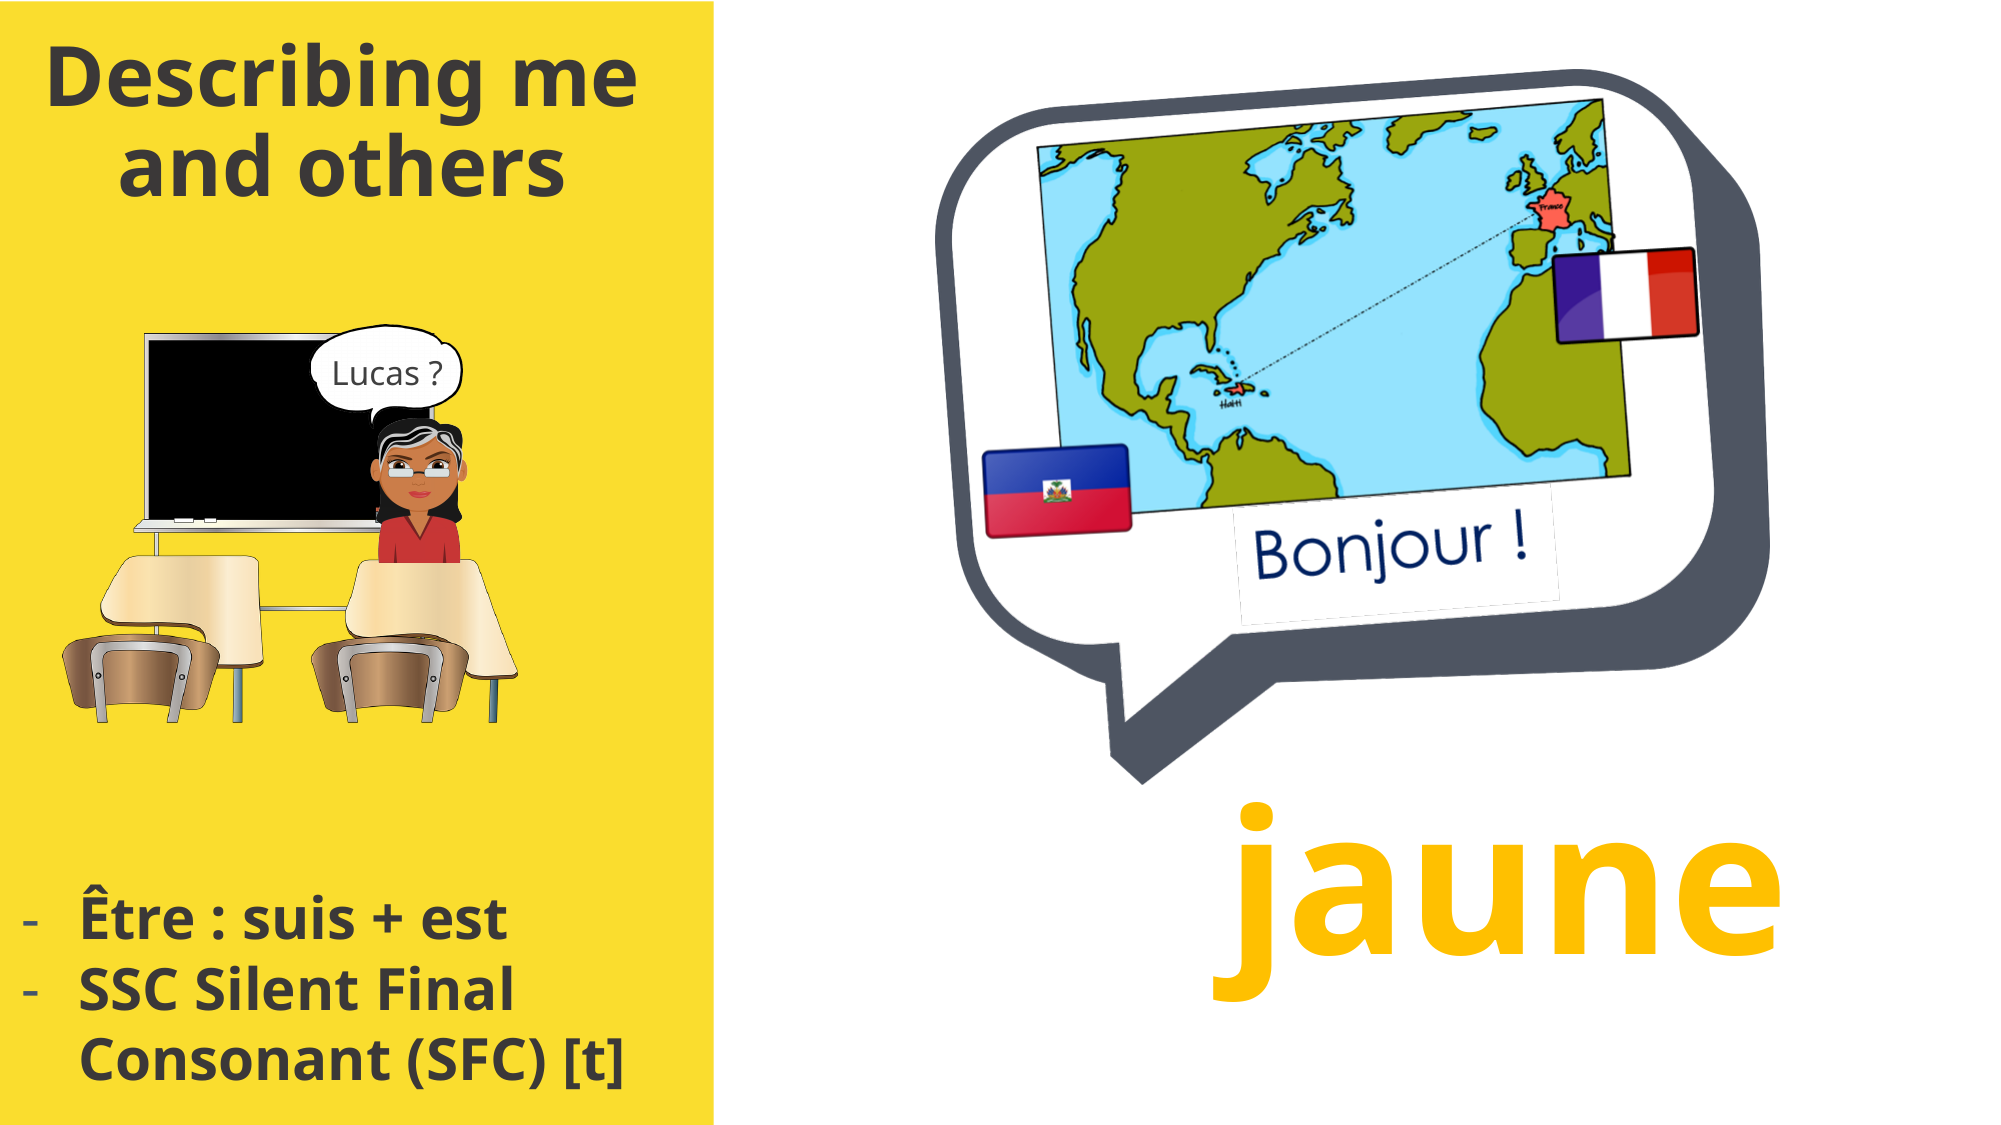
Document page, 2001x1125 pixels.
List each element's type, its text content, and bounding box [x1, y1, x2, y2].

picture [61, 333, 519, 743]
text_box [309, 324, 508, 430]
picture [934, 69, 1770, 786]
text_box jaune [1044, 746, 1971, 1002]
text_box Être : suis + est SSC Silent Final Consonant (SFC) [t] [7, 874, 757, 1100]
text_box [0, 1, 714, 1125]
title Describing me and others [0, 30, 700, 219]
